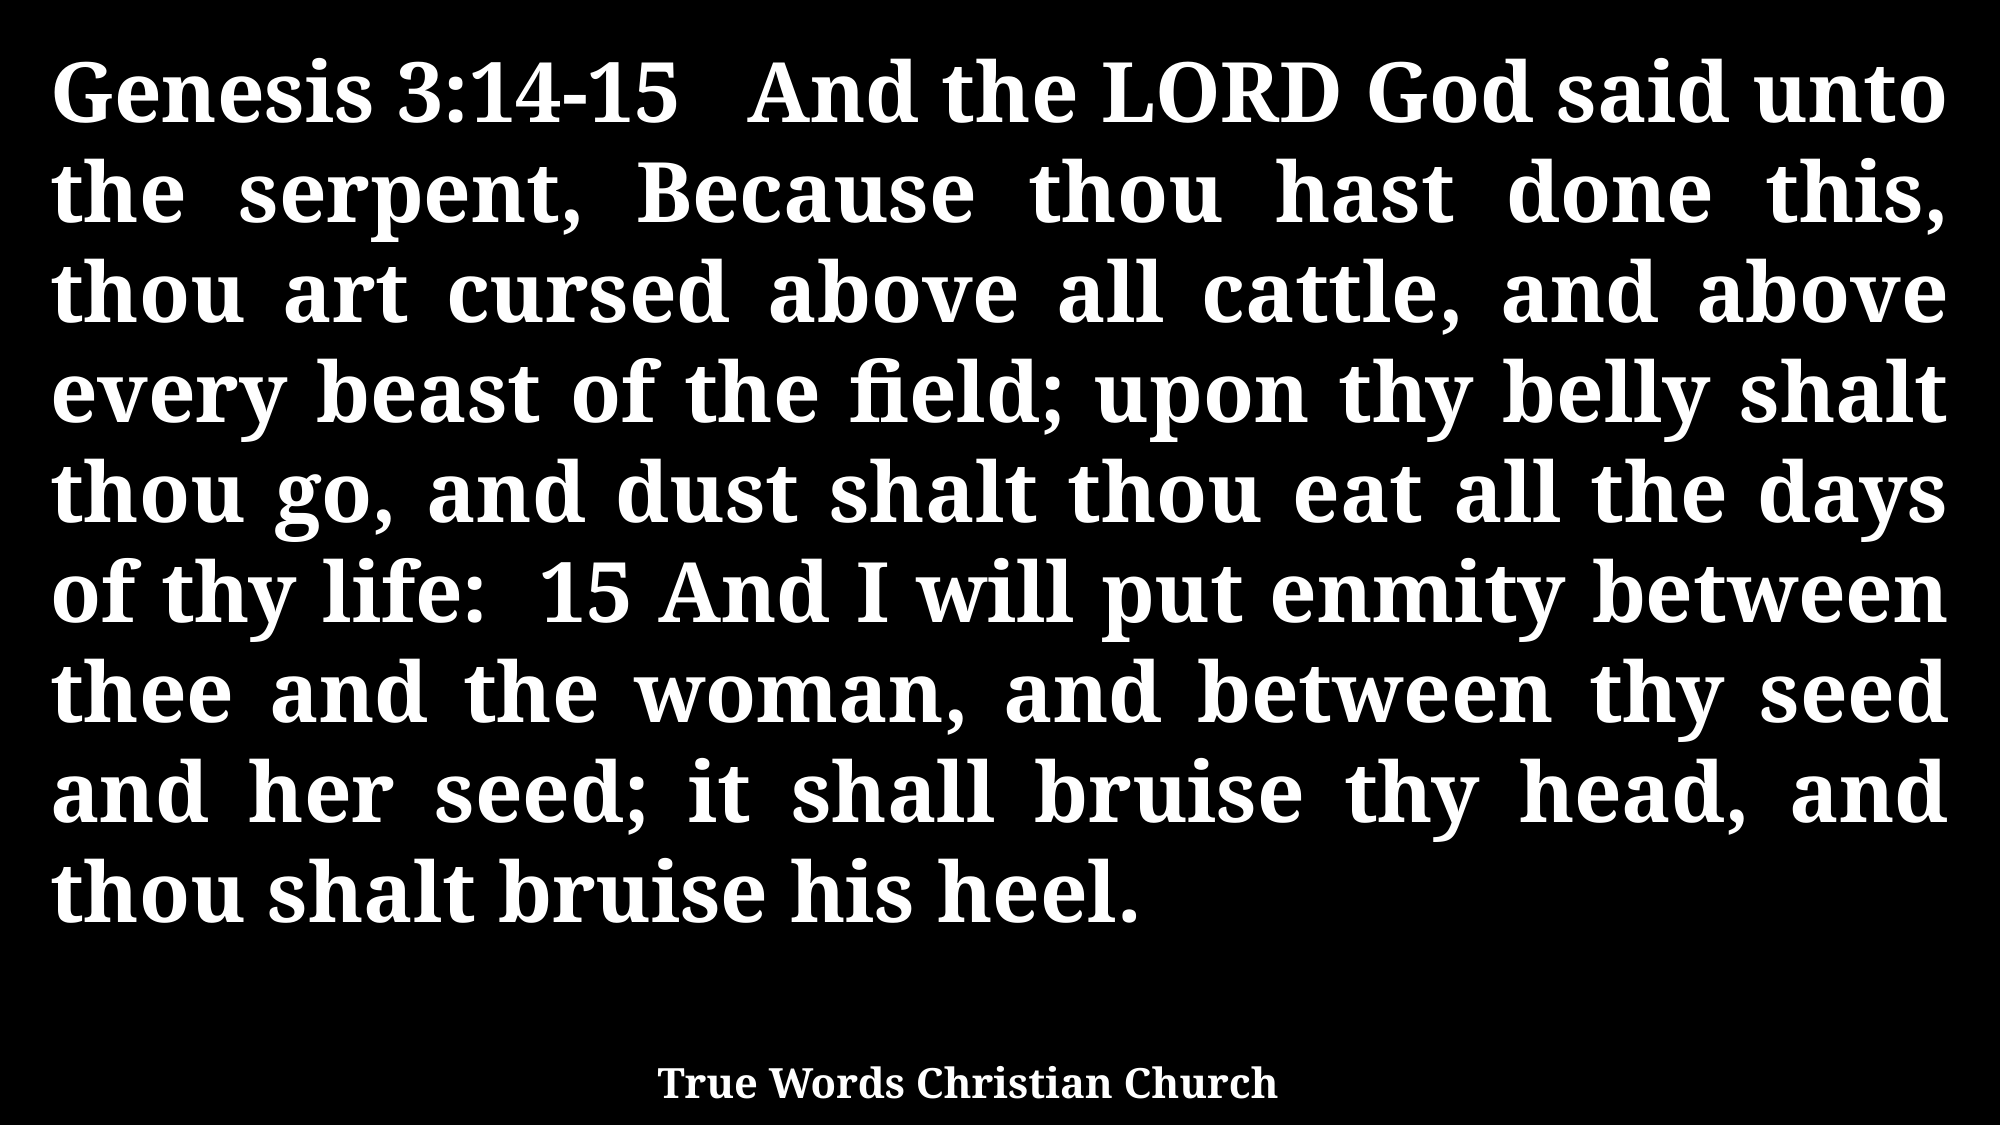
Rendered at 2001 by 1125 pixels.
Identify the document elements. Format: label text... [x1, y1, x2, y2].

text_box True Words Christian Church [642, 1049, 1294, 1114]
text_box Genesis 3:14-15 And the LORD God said unto the serpent, Because thou hast done this, thou art cursed above all cattle, and above every beast of the field; upon thy belly shalt thou go, and dust shalt thou eat all the days of thy life: 15 And I will put enmity between thee and the woman, and between thy seed and her seed; it shall bruise thy head, and thou shalt bruise his heel. [35, 32, 1965, 947]
